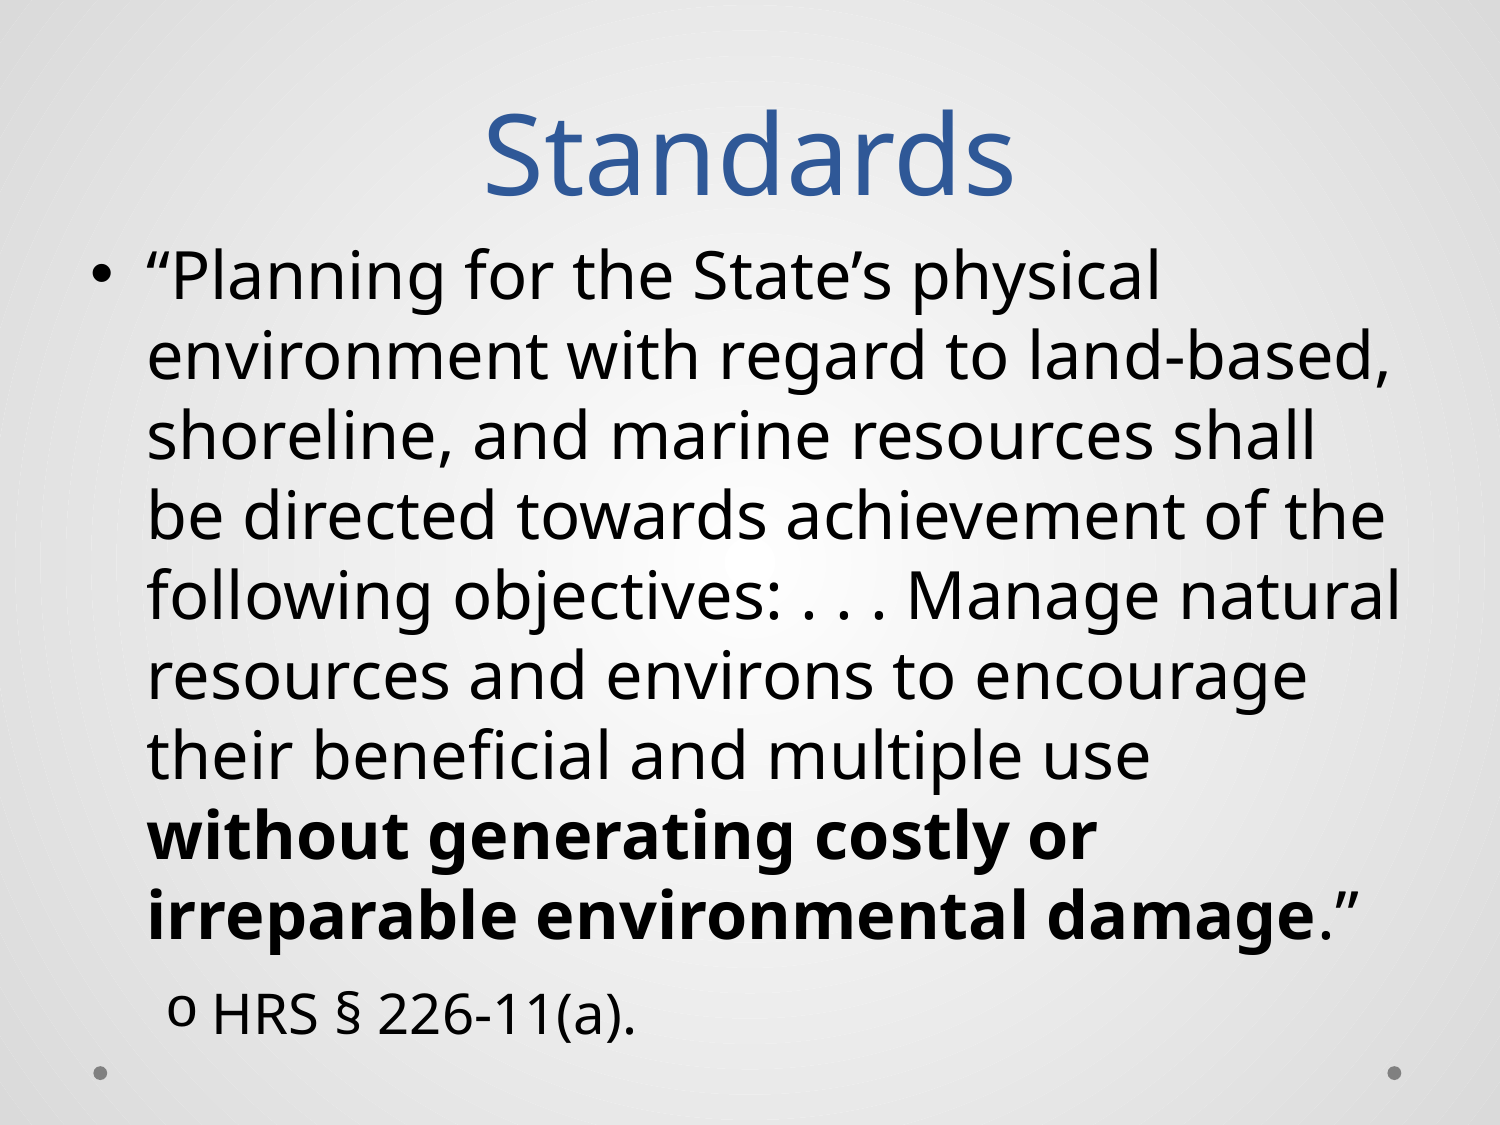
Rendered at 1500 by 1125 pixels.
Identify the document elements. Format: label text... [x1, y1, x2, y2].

title Standards [75, 0, 1425, 224]
list “Planning for the State’s physical environment with regard to land-based, shoreline, and marine resources shall be directed towards achievement of the following objectives: . . . Manage natural resources and environs to encourage their beneficial and multiple use without generating costly or irreparable environmental damage.” HRS § 226-11(a). [75, 224, 1425, 1063]
